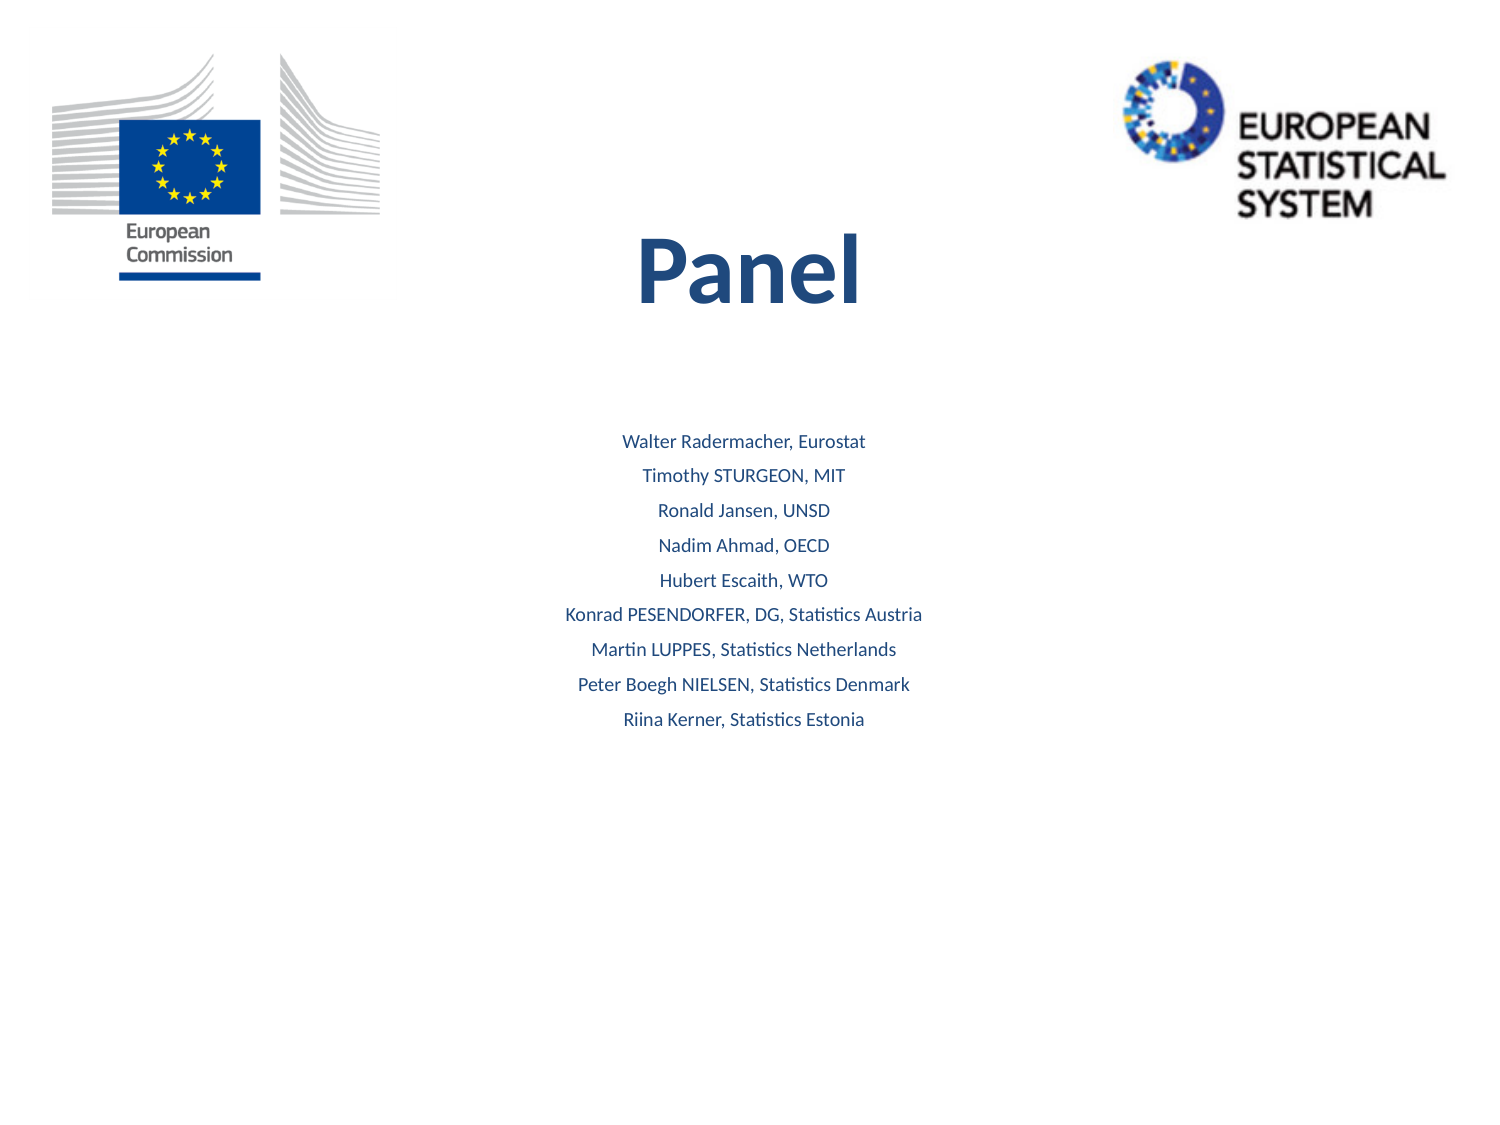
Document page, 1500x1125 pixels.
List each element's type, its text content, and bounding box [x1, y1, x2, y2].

subtitle Walter Radermacher, Eurostat Timothy STURGEON, MIT Ronald Jansen, UNSD Nadim Ahmad, OECD Hubert Escaith, WTO Konrad PESENDORFER, DG, Statistics Austria Martin LUPPES, Statistics Netherlands Peter Boegh NIELSEN, Statistics Denmark Riina Kerner, Statistics Estonia [100, 420, 1388, 752]
picture [1113, 30, 1475, 252]
title Panel [112, 90, 1388, 332]
picture [29, 27, 398, 300]
